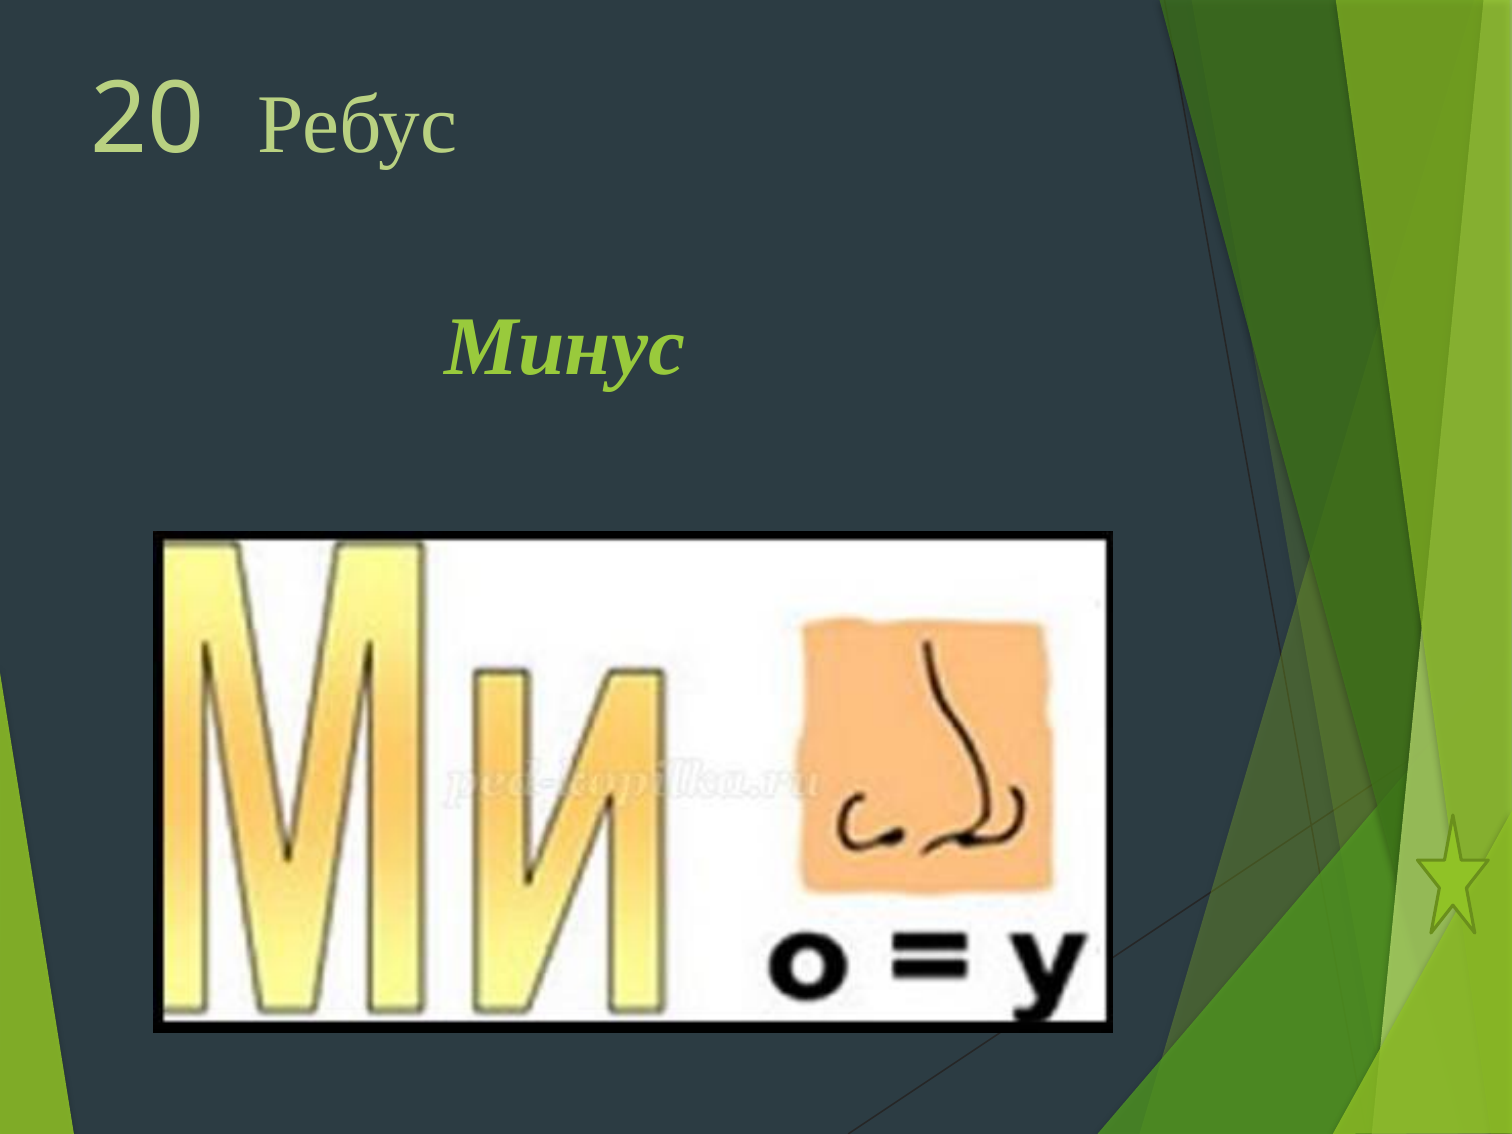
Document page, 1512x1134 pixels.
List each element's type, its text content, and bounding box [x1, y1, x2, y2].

title 20 Ребус [75, 45, 1442, 272]
picture [152, 530, 1113, 1033]
text_box [1416, 813, 1490, 935]
list Минус [244, 283, 886, 446]
